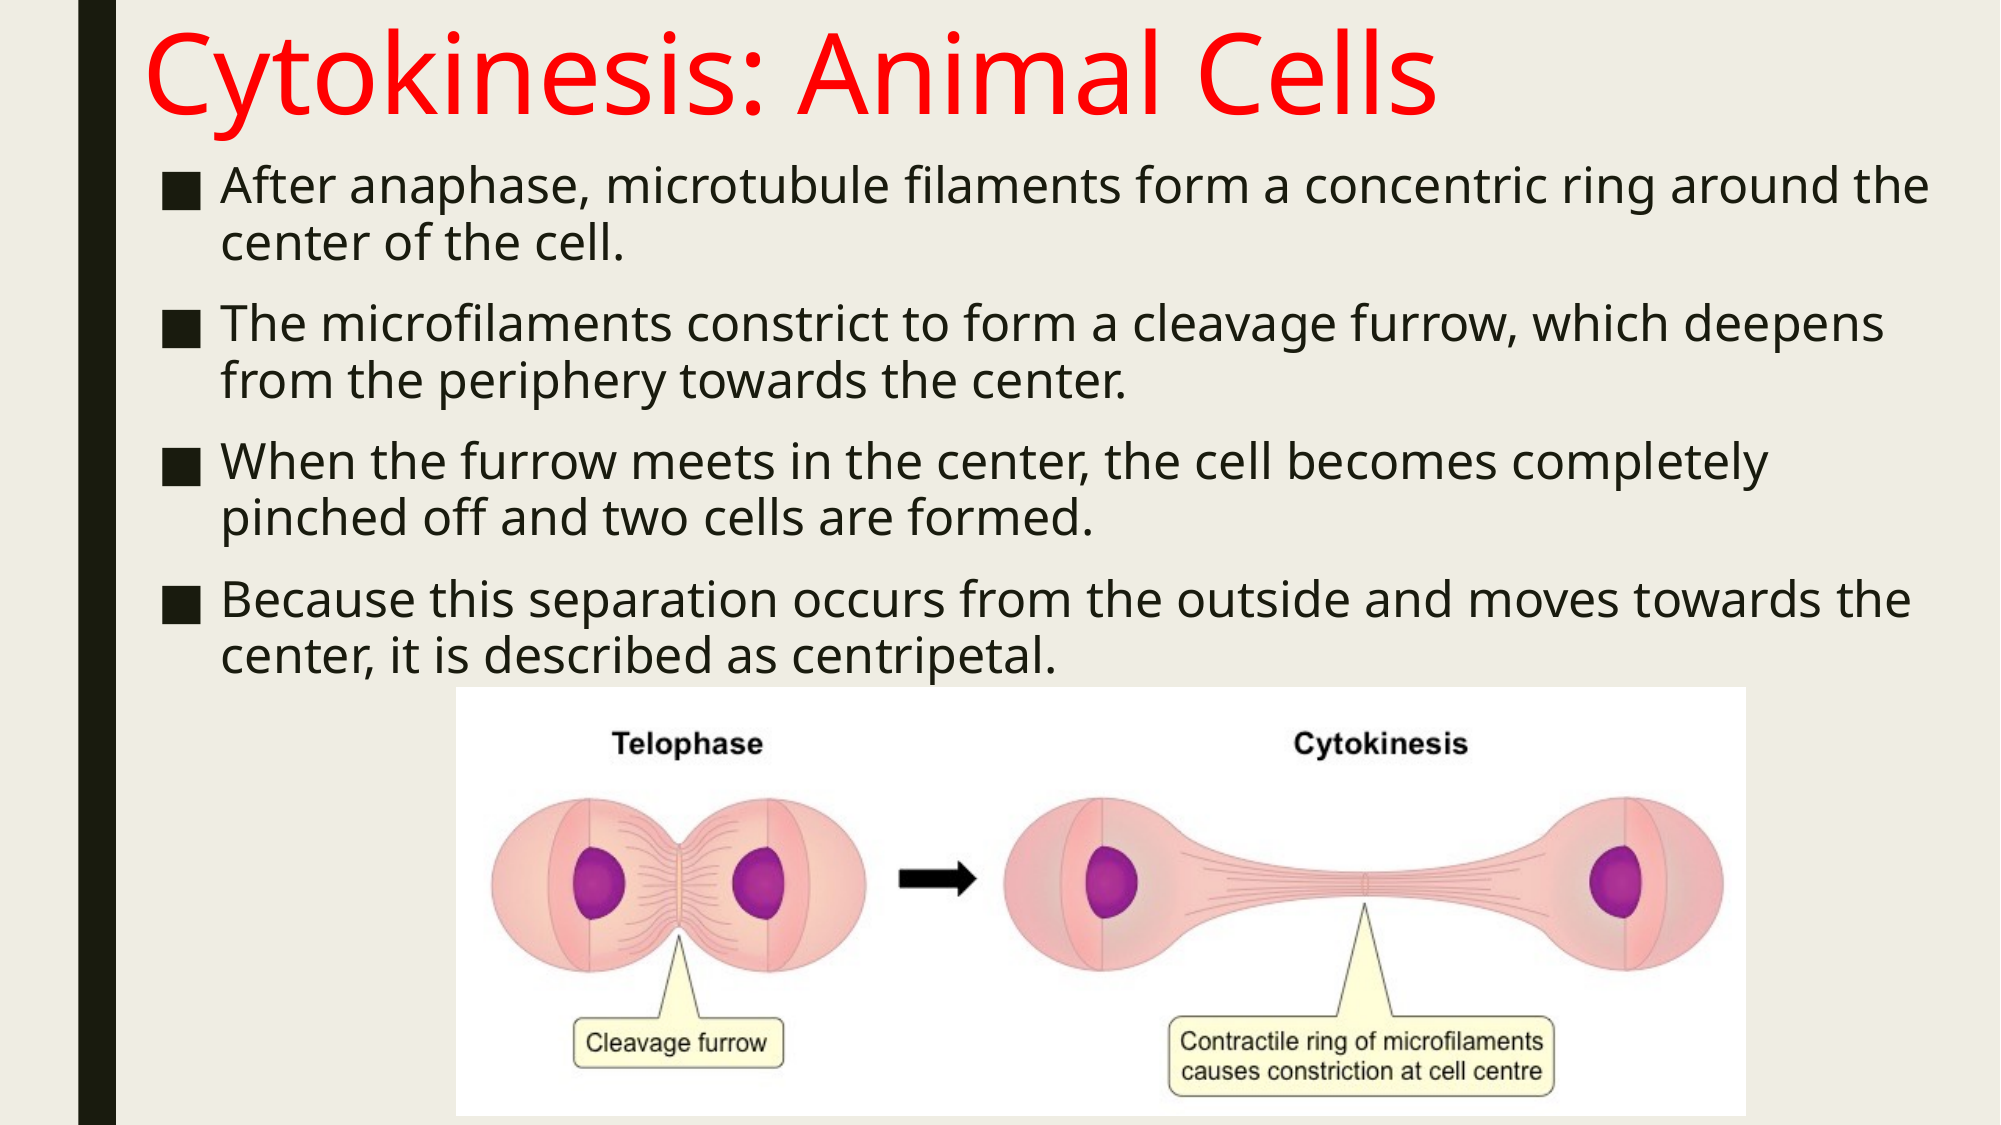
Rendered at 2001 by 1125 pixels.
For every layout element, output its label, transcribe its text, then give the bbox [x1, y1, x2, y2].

title Cytokinesis: Animal Cells [127, 11, 1703, 255]
list After anaphase, microtubule filaments form a concentric ring around the center of the cell. The microfilaments constrict to form a cleavage furrow, which deepens from the periphery towards the center. When the furrow meets in the center, the cell becomes completely pinched off and two cells are formed. Because this separation occurs from the outside and moves towards the center, it is described as centripetal. [142, 151, 1973, 739]
picture [456, 687, 1746, 1116]
